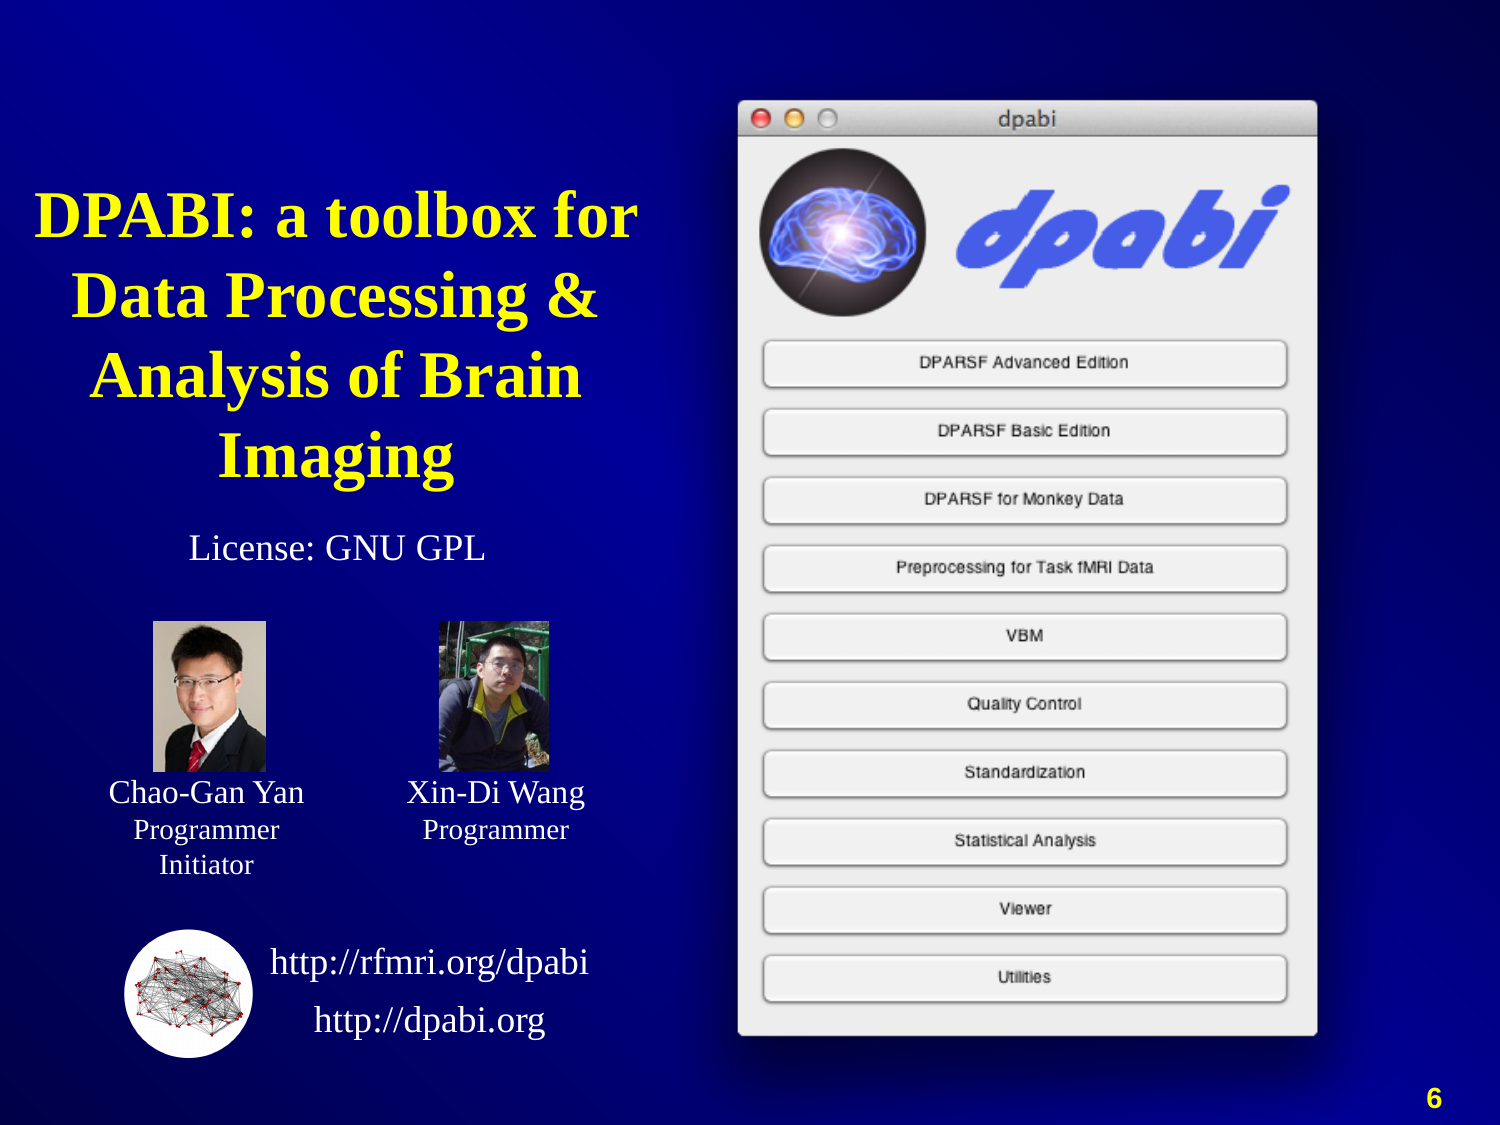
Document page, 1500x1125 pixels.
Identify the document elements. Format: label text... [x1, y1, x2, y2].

footer 6 [1416, 1072, 1500, 1125]
text_box Xin-Di Wang Programmer [383, 763, 609, 853]
picture [123, 928, 255, 1059]
picture [152, 621, 266, 772]
title DPABI: a toolbox for Data Processing & Analysis of Brain Imaging [5, 99, 638, 563]
text_box Chao-Gan Yan Programmer Initiator [88, 763, 325, 888]
text_box http://rfmri.org/dpabi http://dpabi.org [257, 929, 605, 1048]
picture [643, 42, 1413, 1125]
picture [438, 621, 550, 772]
text_box License: GNU GPL [173, 515, 502, 575]
